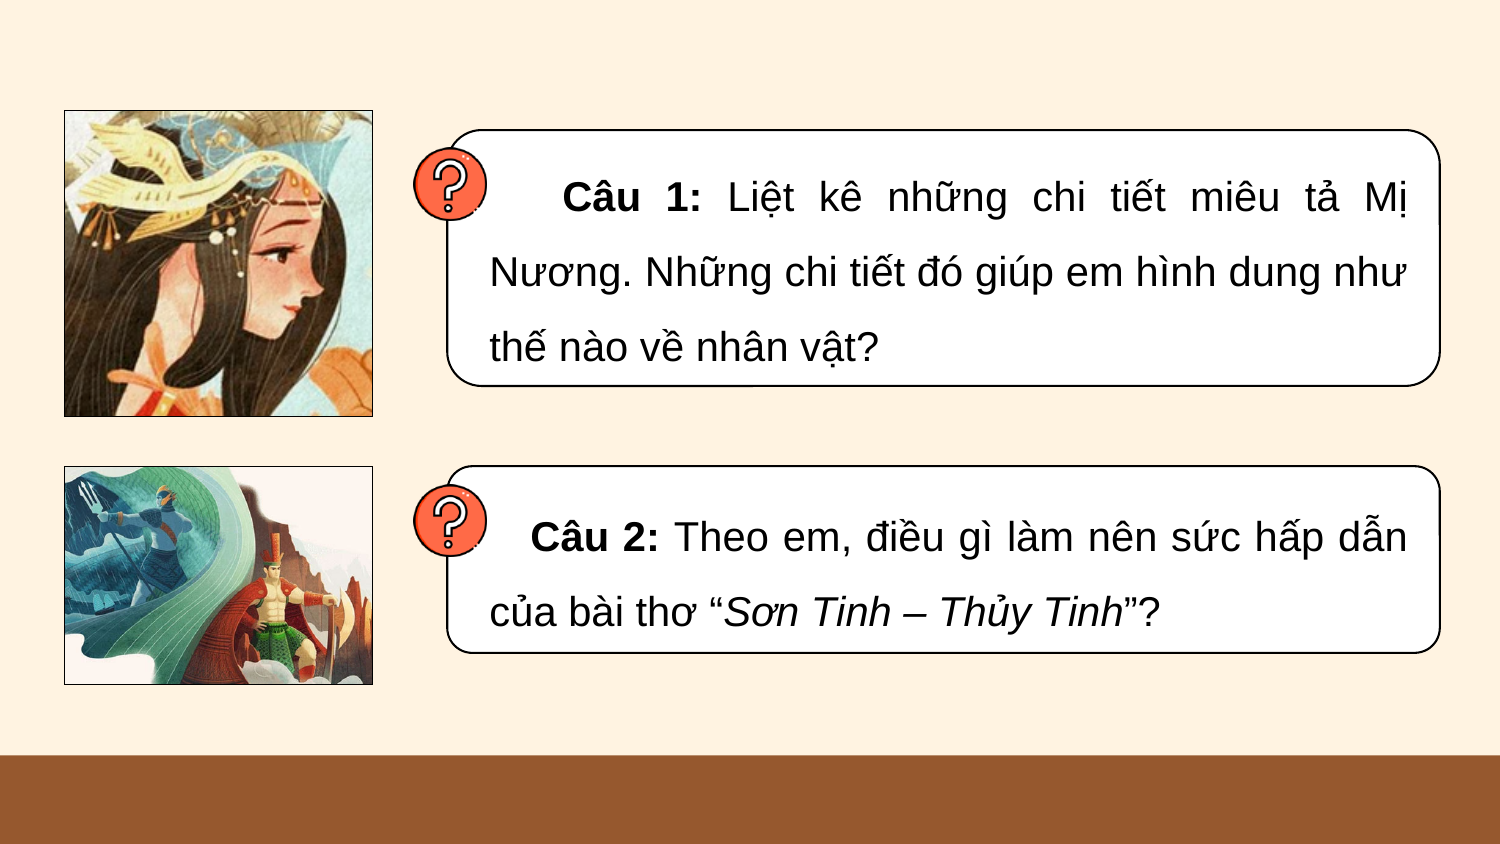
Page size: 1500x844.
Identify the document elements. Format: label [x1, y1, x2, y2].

text_box [413, 465, 1441, 654]
text_box [413, 129, 1441, 387]
picture [64, 465, 373, 685]
picture [64, 109, 373, 417]
